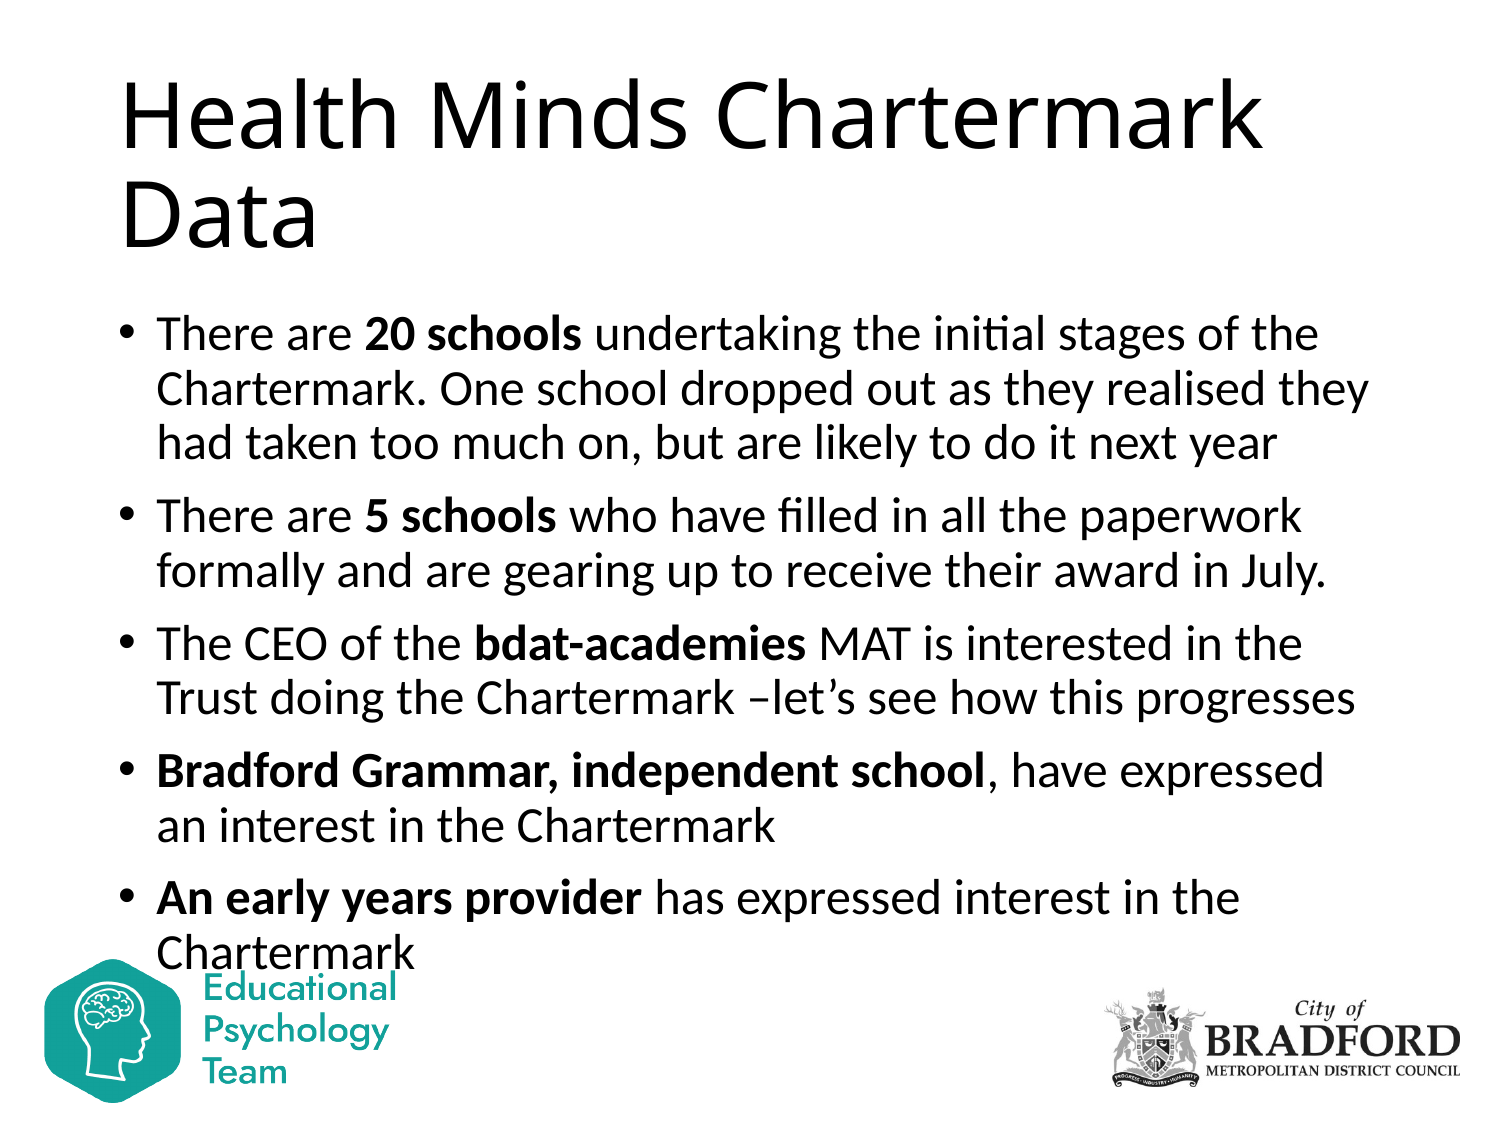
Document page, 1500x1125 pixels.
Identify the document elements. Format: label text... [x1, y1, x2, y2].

list There are 20 schools undertaking the initial stages of the Chartermark. One school dropped out as they realised they had taken too much on, but are likely to do it next year There are 5 schools who have filled in all the paperwork formally and are gearing up to receive their award in July. The CEO of the bdat-academies MAT is interested in the Trust doing the Chartermark –let’s see how this progresses Bradford Grammar, independent school, have expressed an interest in the Chartermark An early years provider has expressed interest in the Chartermark [103, 299, 1397, 1014]
picture [1104, 987, 1460, 1087]
title Health Minds Chartermark Data [103, 59, 1397, 278]
picture [44, 959, 397, 1103]
